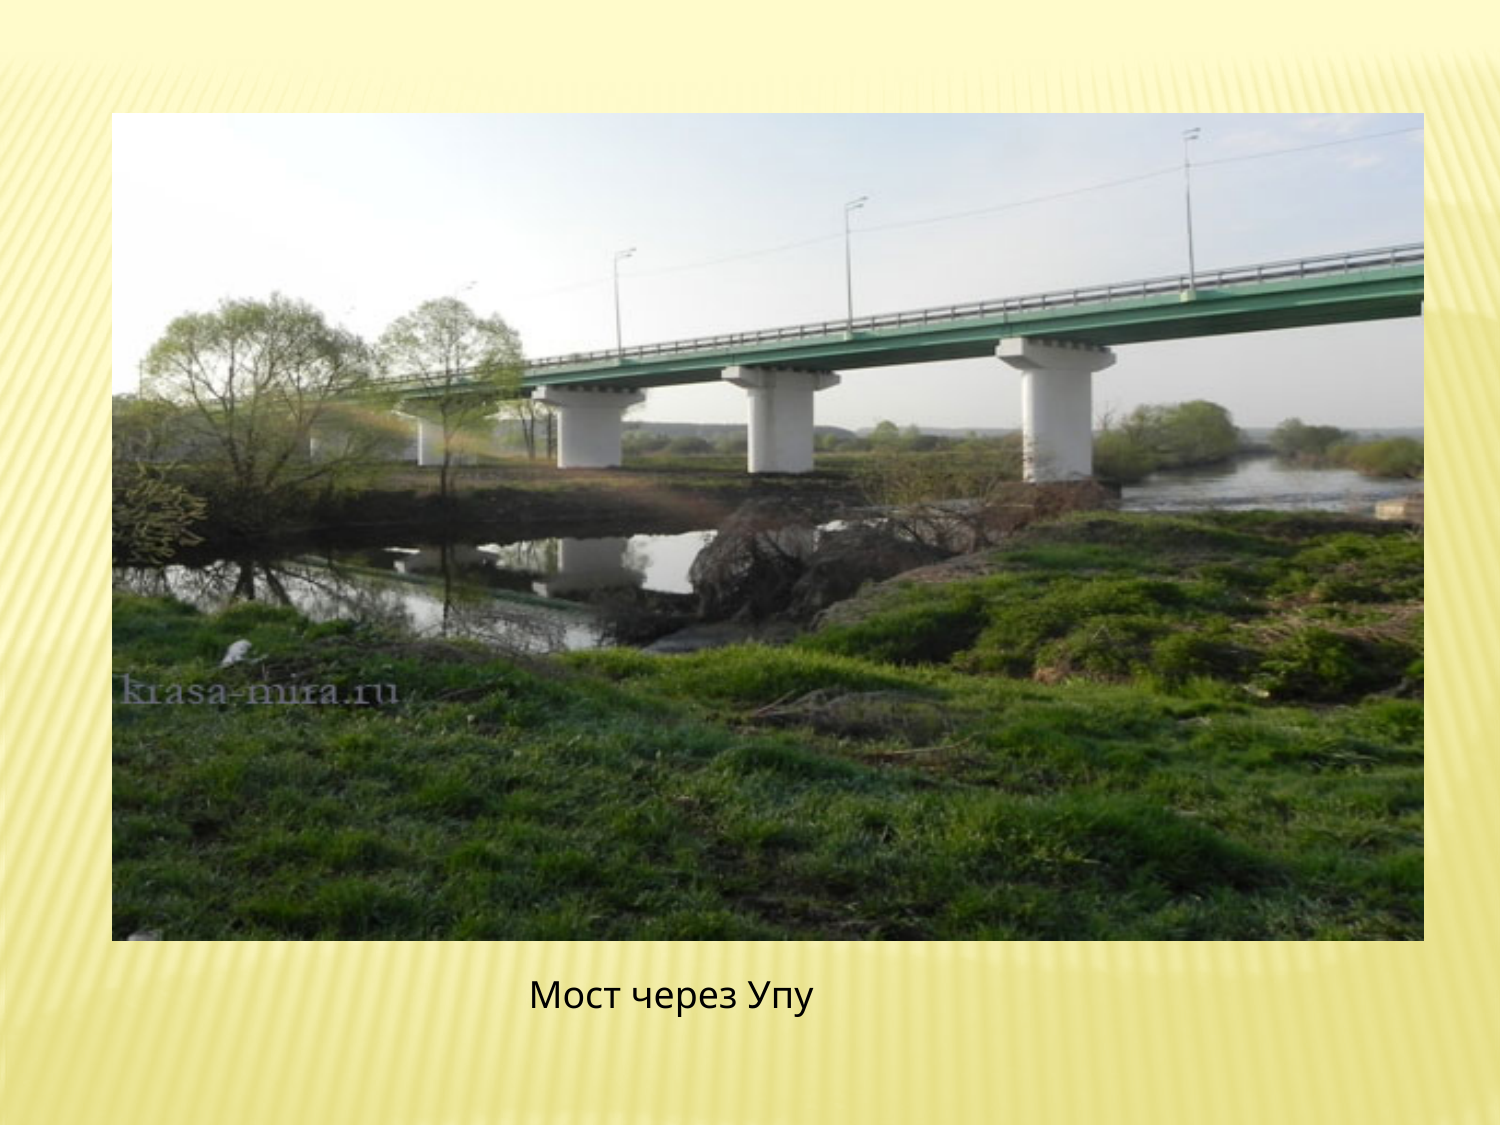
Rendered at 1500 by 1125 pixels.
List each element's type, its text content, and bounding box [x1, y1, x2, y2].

picture [111, 113, 1424, 941]
text_box Мост через Упу [513, 964, 1089, 1024]
